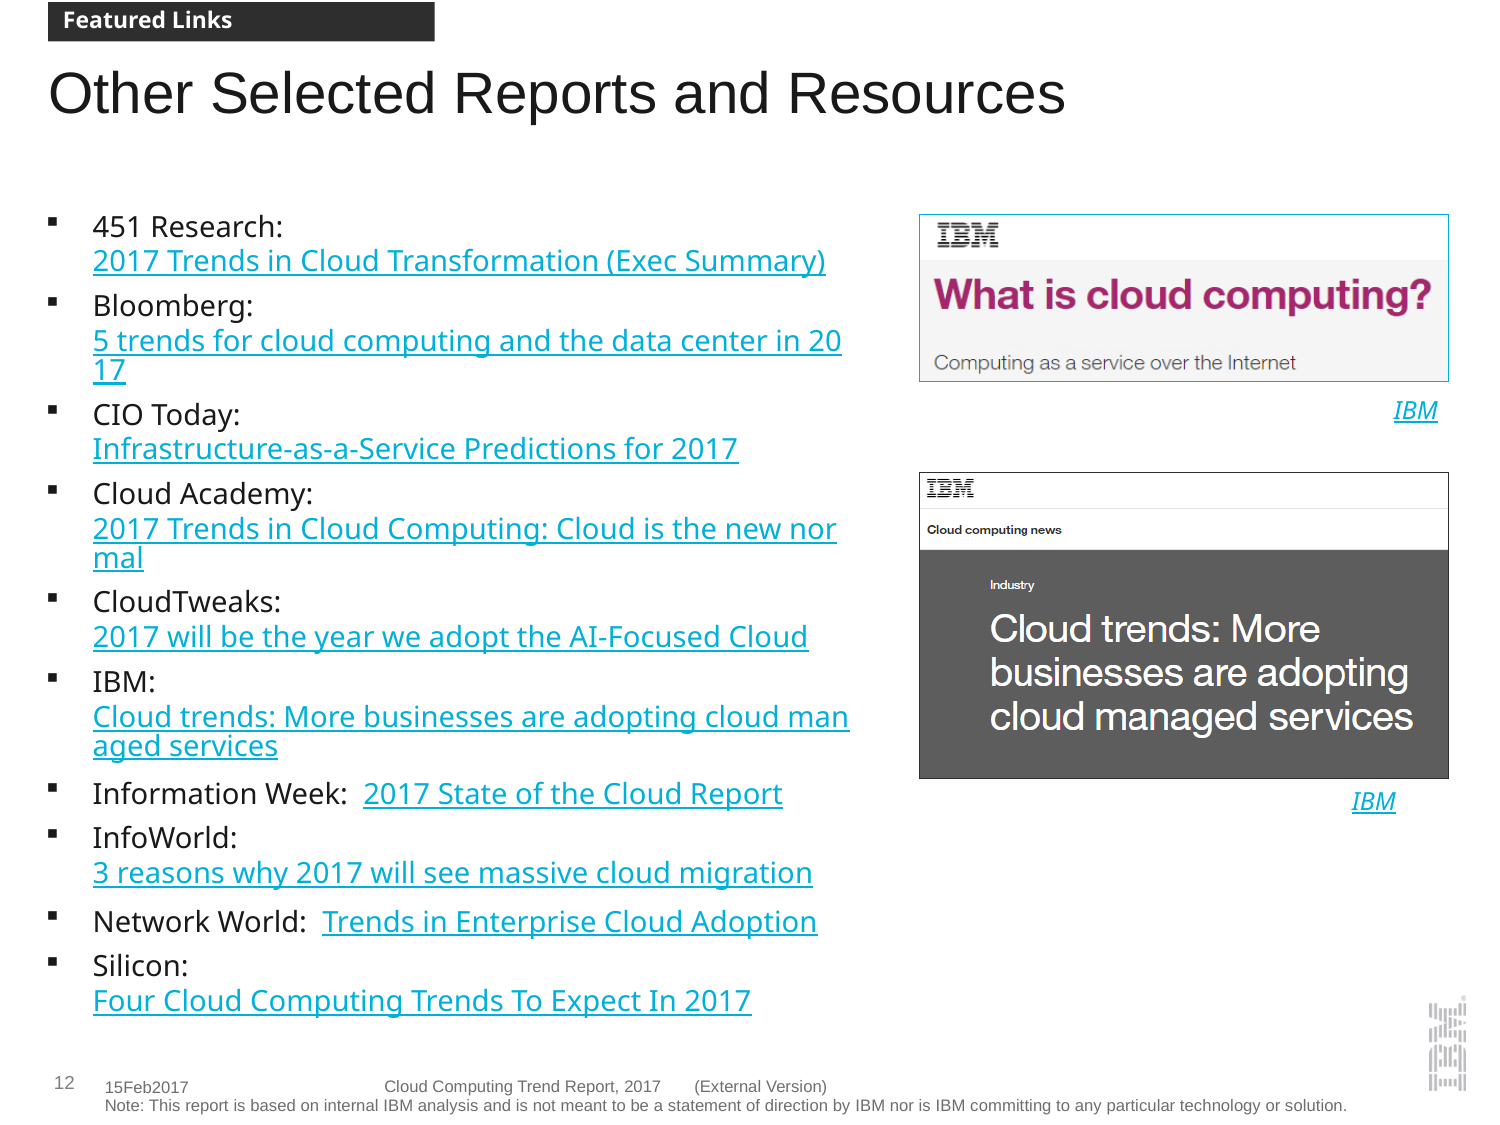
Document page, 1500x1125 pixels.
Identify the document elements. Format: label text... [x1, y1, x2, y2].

text_box IBM [1379, 387, 1477, 433]
slide_number 12 [53, 1070, 403, 1109]
text_box Cloud Computing Trend Report, 2017 (External Version) [369, 1070, 1230, 1103]
title Other Selected Reports and Resources [47, 63, 1436, 128]
text_box 15Feb2017 [90, 1072, 322, 1103]
picture [1429, 995, 1466, 1091]
text_box IBM [1337, 787, 1421, 824]
text_box Featured Links [48, 2, 435, 42]
picture [921, 216, 1447, 380]
text_box 451 Research: 2017 Trends in Cloud Transformation (Exec Summary) Bloomberg: 5 trends for cloud computing and the data center in 2017 CIO Today: Infrastructure-as-a-Service Predictions for 2017 Cloud Academy: 2017 Trends in Cloud Computing: Cloud is the new normal CloudTweaks: 2017 will be the year we adopt the AI-Focused Cloud IBM: Cloud trends: More businesses are adopting cloud managed services Information Week: 2017 State of the Cloud Report InfoWorld: 3 reasons why 2017 will see massive cloud migration Network World: Trends in Enterprise Cloud Adoption Silicon: Four Cloud Computing Trends To Expect In 2017 [31, 204, 867, 941]
picture [919, 472, 1450, 779]
